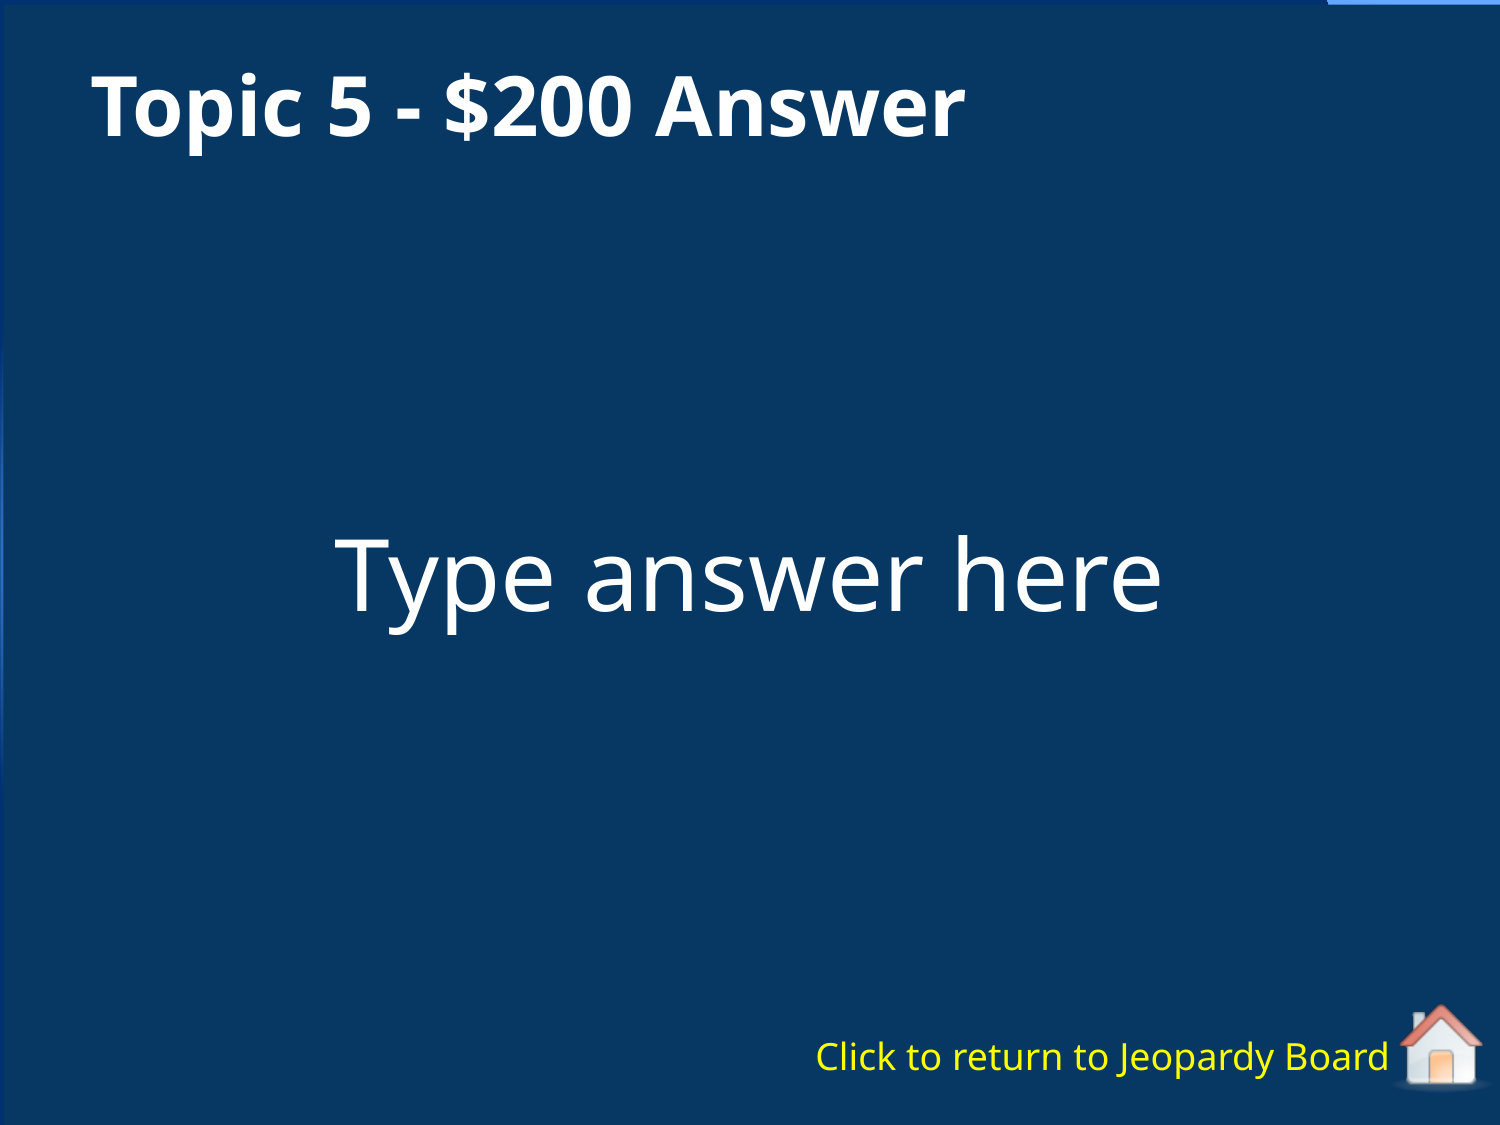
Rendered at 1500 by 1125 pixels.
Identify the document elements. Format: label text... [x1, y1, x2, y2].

text_box Click to return to Jeopardy Board [790, 993, 1416, 1117]
title Topic 5 - $200 Answer [75, 45, 1425, 169]
picture [1391, 993, 1492, 1095]
text_box [3, 4, 1500, 1125]
list Type answer here [75, 169, 1425, 976]
